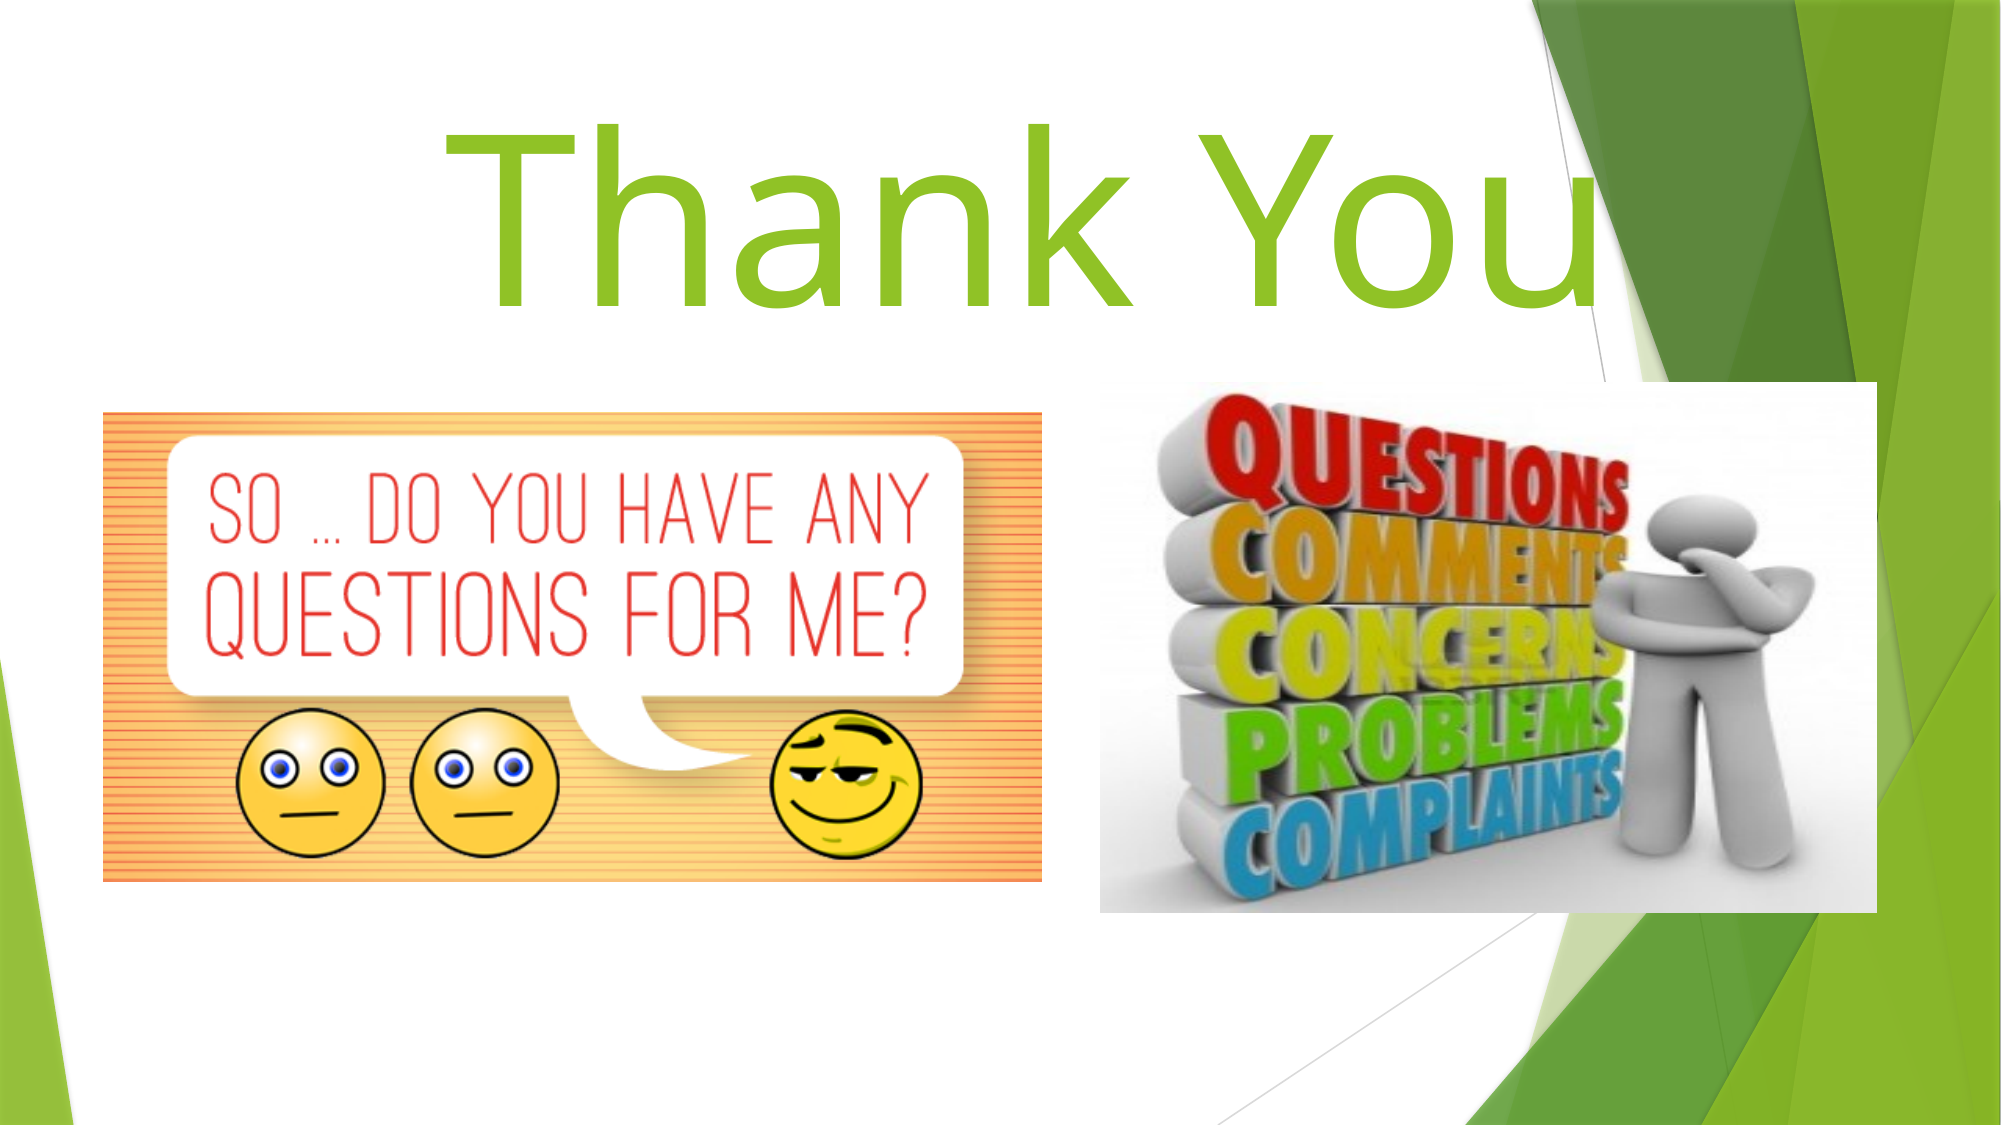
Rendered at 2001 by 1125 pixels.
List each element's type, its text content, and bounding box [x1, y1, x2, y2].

picture [103, 412, 1042, 883]
title Thank You [429, 58, 1840, 276]
picture [1100, 381, 1878, 913]
